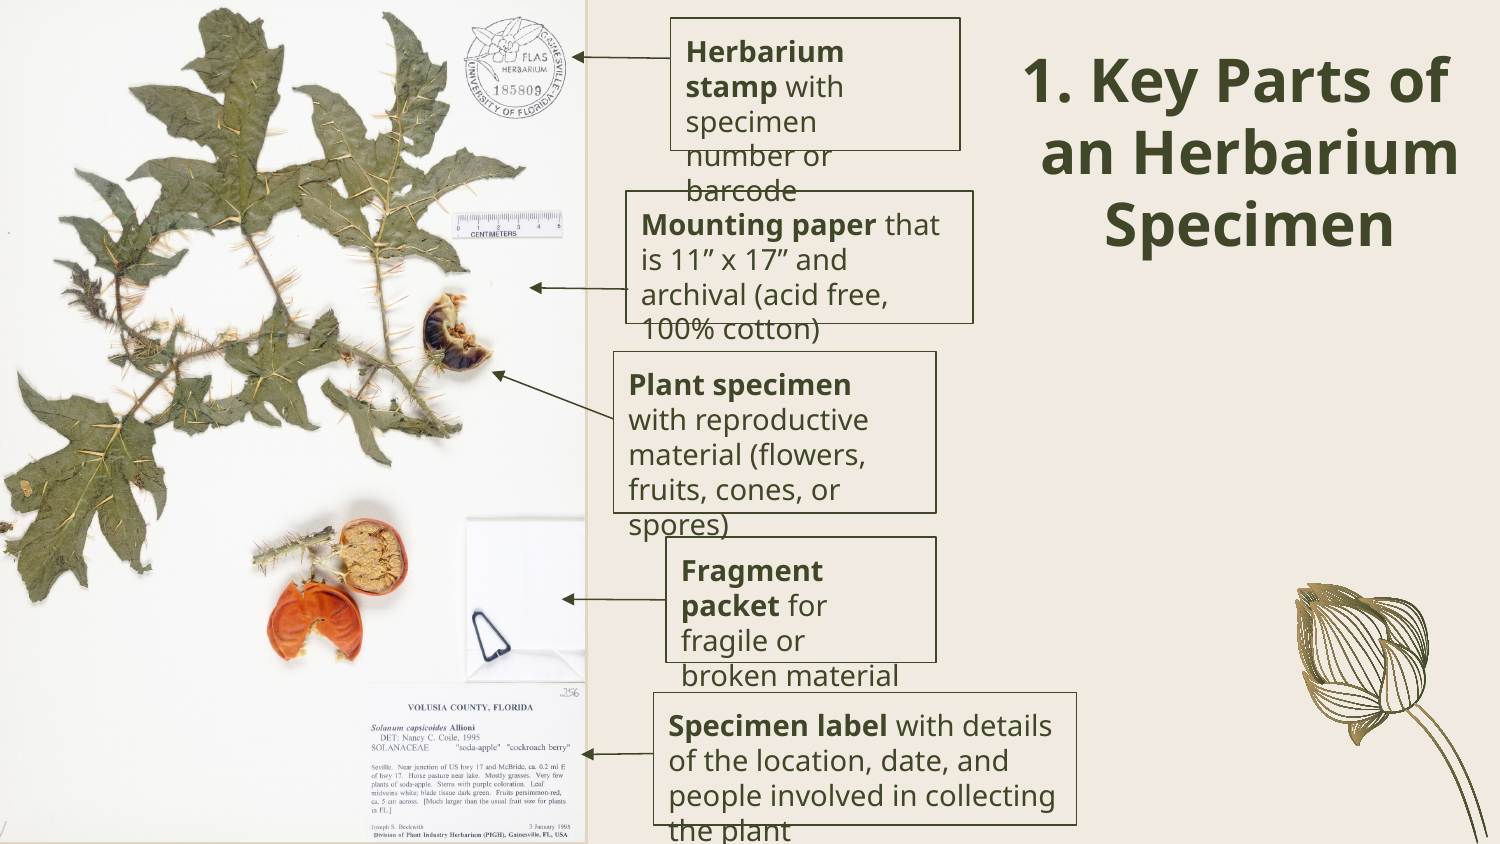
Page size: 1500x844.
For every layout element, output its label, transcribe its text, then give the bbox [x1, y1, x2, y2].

subtitle Herbarium stamp with specimen number or barcode [670, 17, 961, 151]
title Key Parts of an Herbarium Specimen [964, 26, 1500, 372]
subtitle Mounting paper that is 11” x 17” and archival (acid free, 100% cotton) [625, 190, 974, 324]
picture [0, 0, 586, 843]
subtitle Specimen label with details of the location, date, and people involved in collecting the plant [653, 692, 1077, 826]
subtitle Plant specimen with reproductive material (flowers, fruits, cones, or spores) [613, 351, 937, 514]
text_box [491, 371, 614, 420]
subtitle Fragment packet for fragile or broken material [665, 537, 937, 663]
